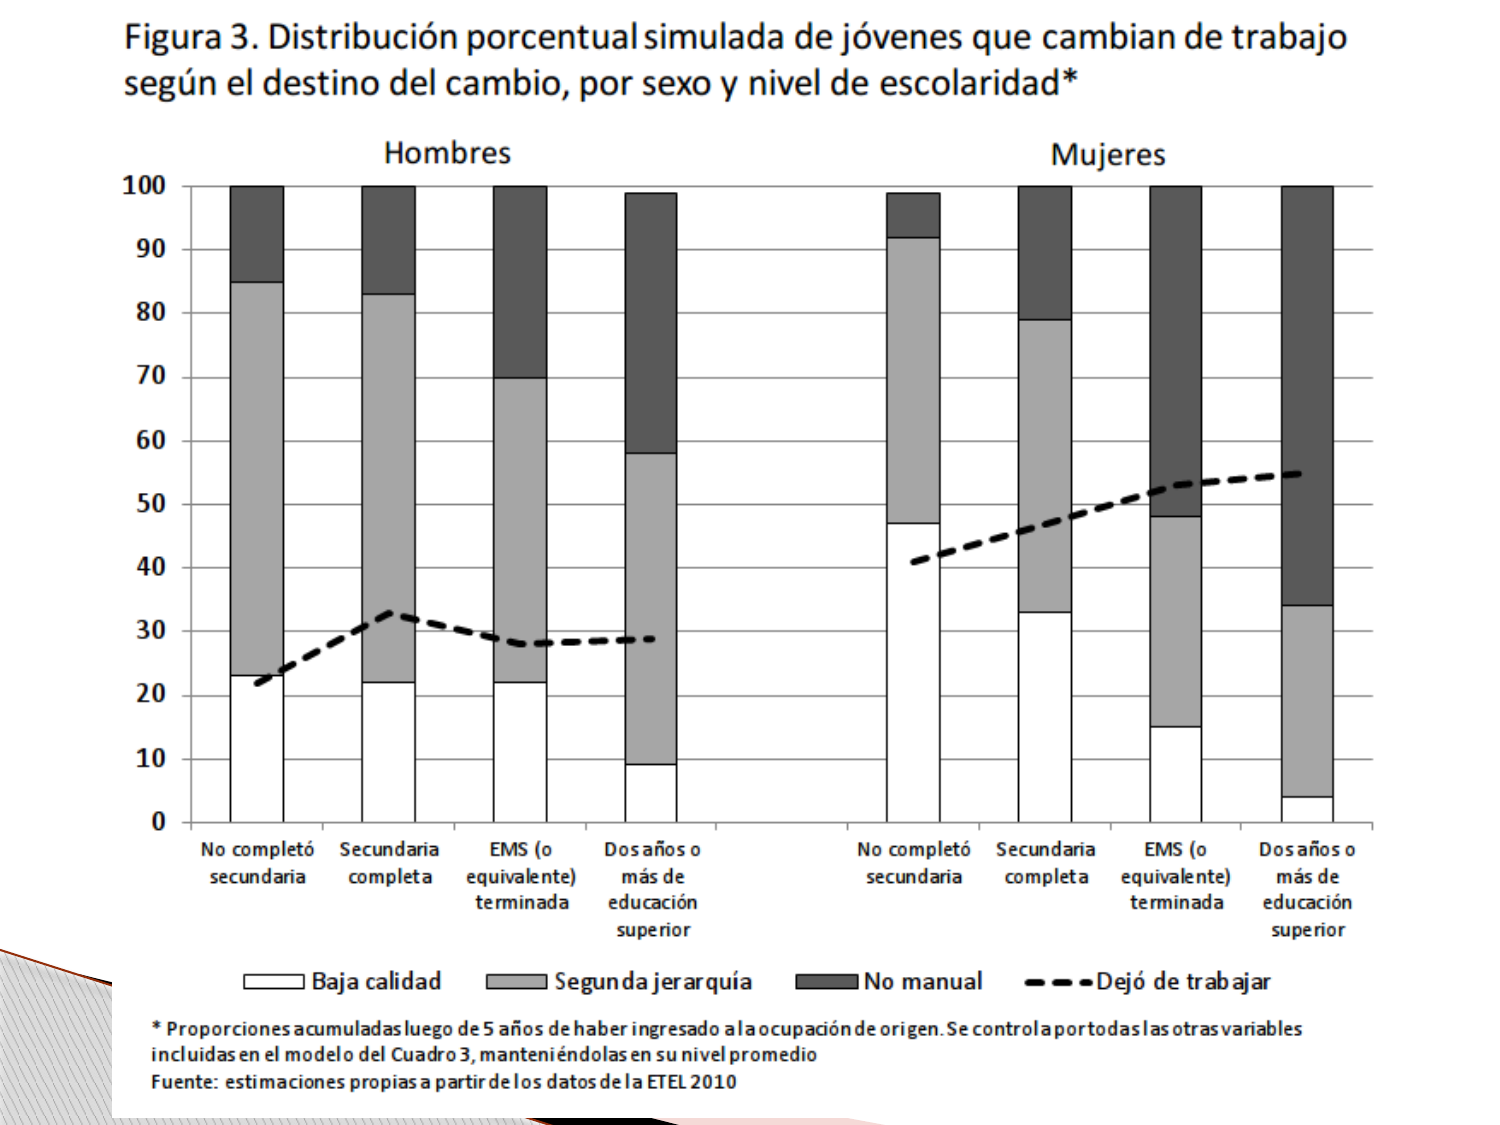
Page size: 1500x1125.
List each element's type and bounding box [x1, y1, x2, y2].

picture [111, 8, 1390, 1118]
